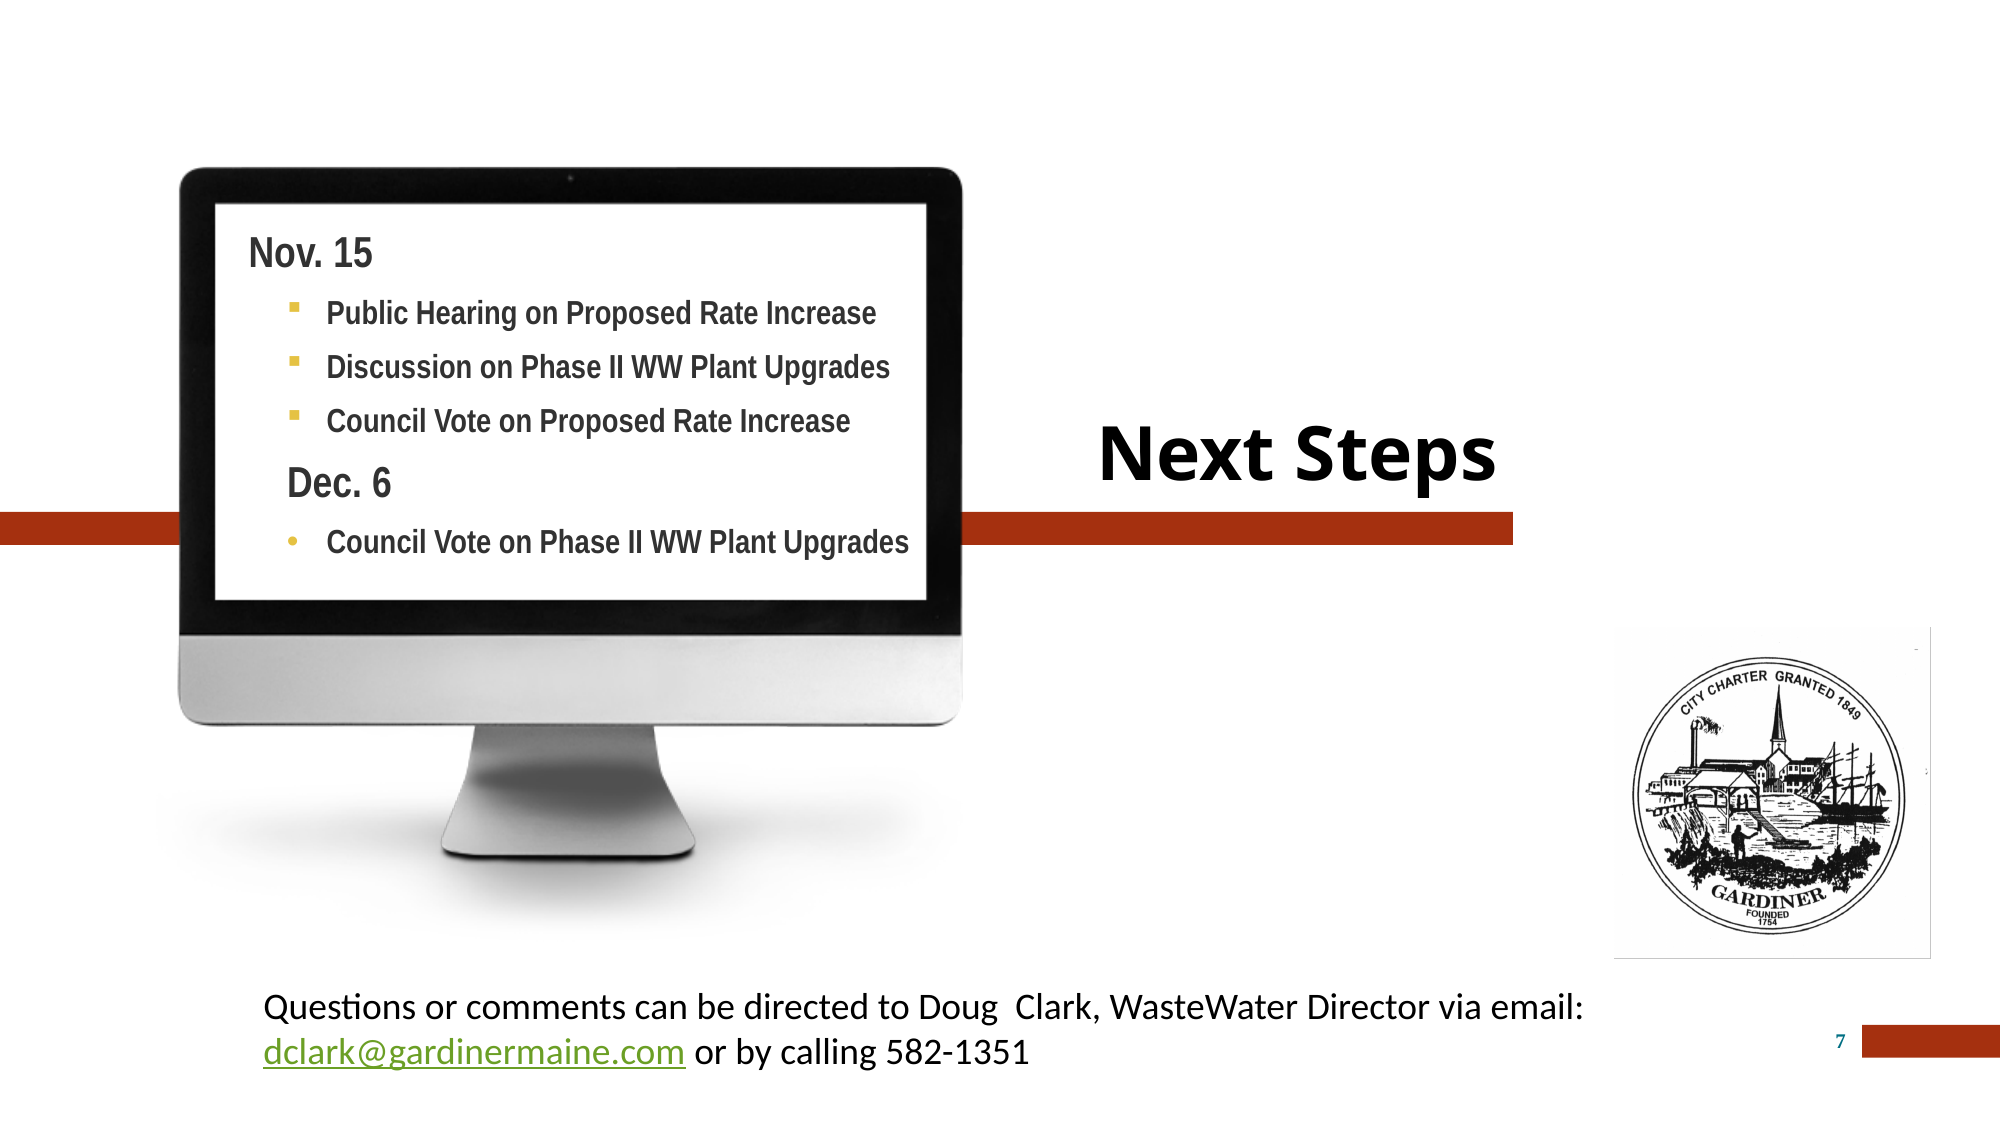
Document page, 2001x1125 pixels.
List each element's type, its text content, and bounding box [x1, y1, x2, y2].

title Next Steps [1096, 279, 1819, 497]
text_box Questions or comments can be directed to Doug Clark, WasteWater Director via email: dclark@gardinermaine.com or by calling 582-1351 [248, 974, 1626, 1079]
list Nov. 15 Public Hearing on Proposed Rate Increase Discussion on Phase II WW Plant Upgrades Council Vote on Proposed Rate Increase Dec. 6 Council Vote on Phase II WW Plant Upgrades [248, 230, 919, 594]
picture [1614, 627, 1931, 960]
picture [156, 143, 989, 982]
slide_number 7 [1818, 1027, 1863, 1065]
